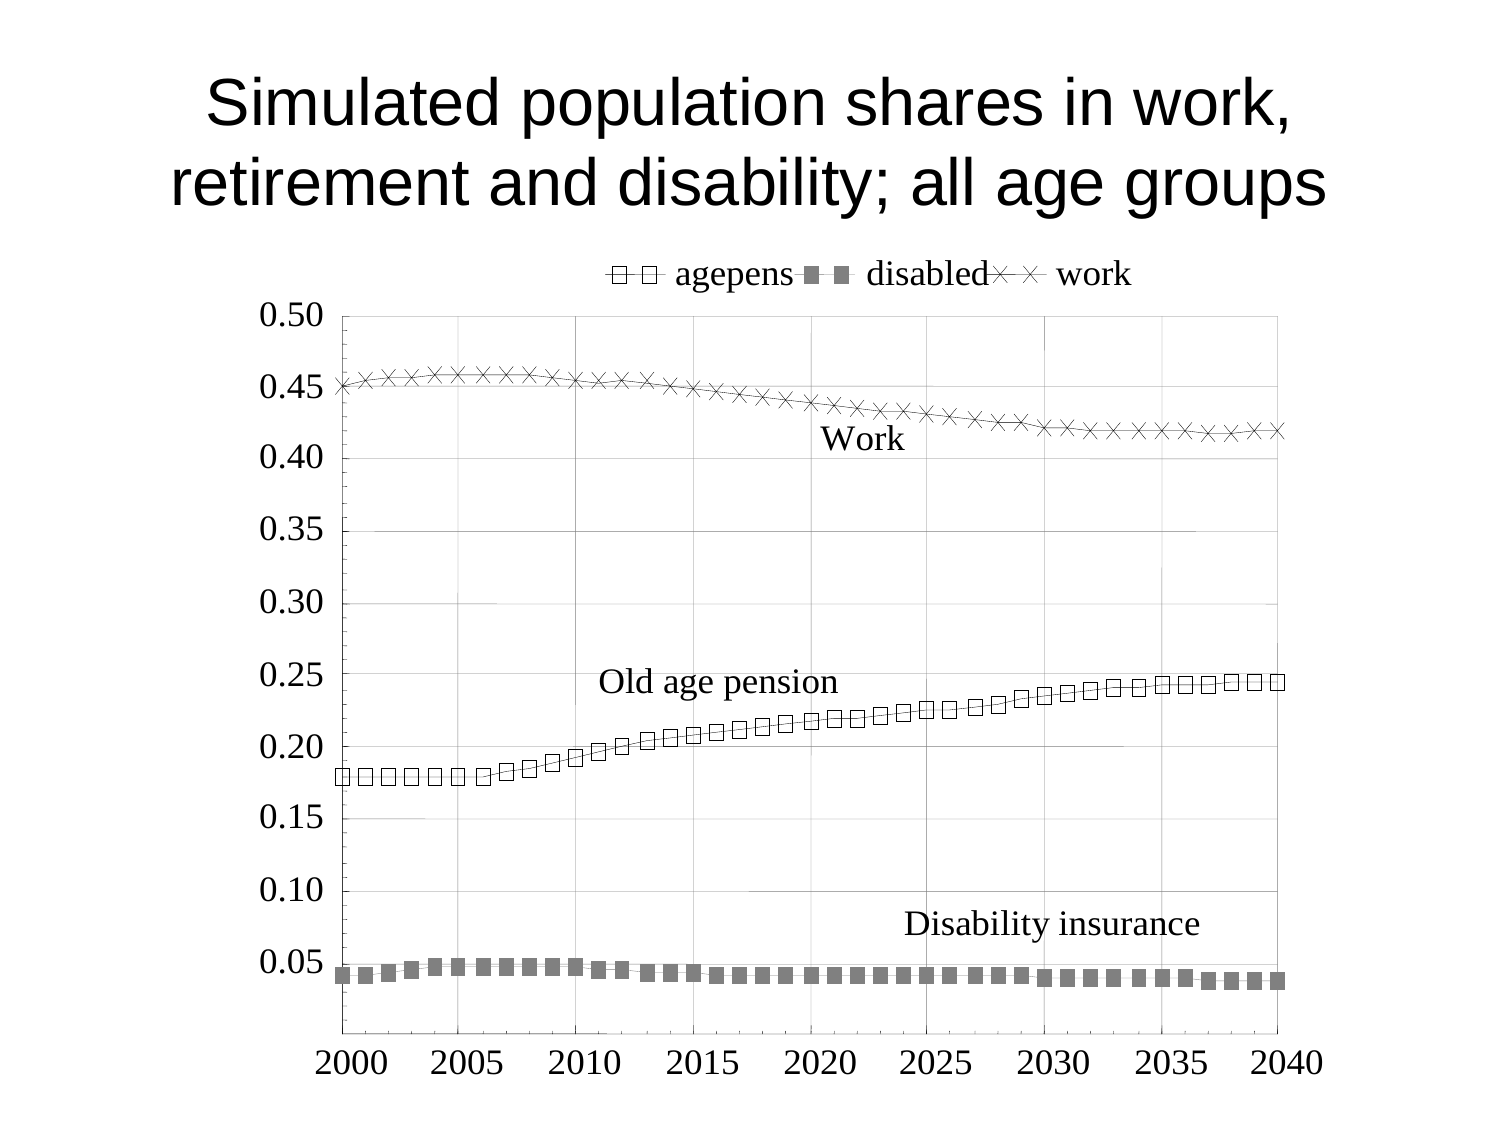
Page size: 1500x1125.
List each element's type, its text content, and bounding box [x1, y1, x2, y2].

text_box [187, 246, 1337, 1098]
title Simulated population shares in work, retirement and disability; all age groups [74, 44, 1426, 233]
